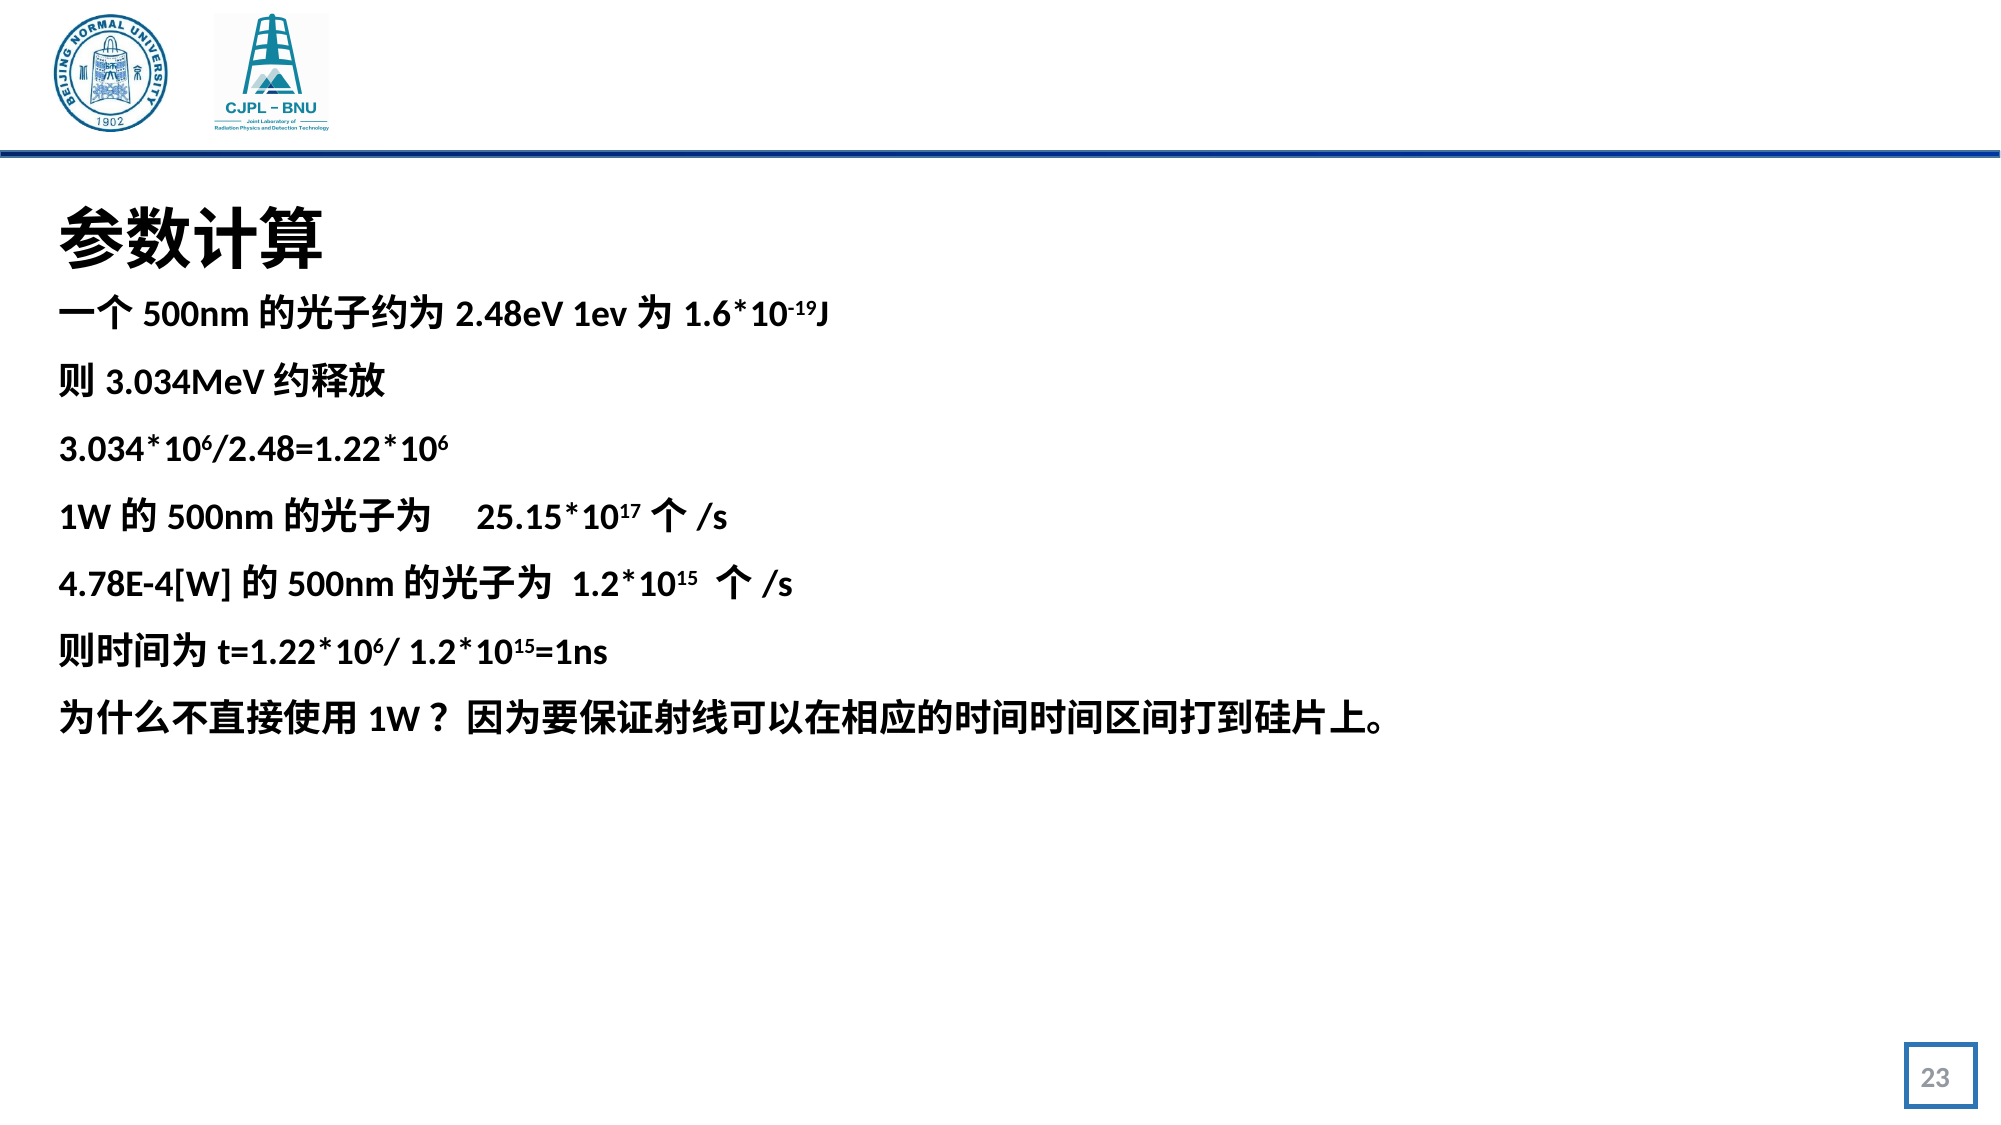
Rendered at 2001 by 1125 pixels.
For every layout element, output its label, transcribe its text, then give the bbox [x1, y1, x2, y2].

slide_number 23 [1895, 1045, 1966, 1106]
text_box 一个500nm的光子约为2.48eV 1ev为1.6*10-19J 则3.034MeV约释放 3.034*106/2.48=1.22*106 1W的500nm的光子为 25.15*1017个/s 4.78E-4[W]的500nm的光子为 1.2*1015 个/s 则时间为t=1.22*106/ 1.2*1015=1ns 为什么不直接使用1W？因为要保证射线可以在相应的时间时间区间打到硅片上。 [43, 259, 1549, 860]
text_box 参数计算 [43, 189, 625, 285]
picture [51, 13, 170, 132]
picture [214, 13, 329, 132]
